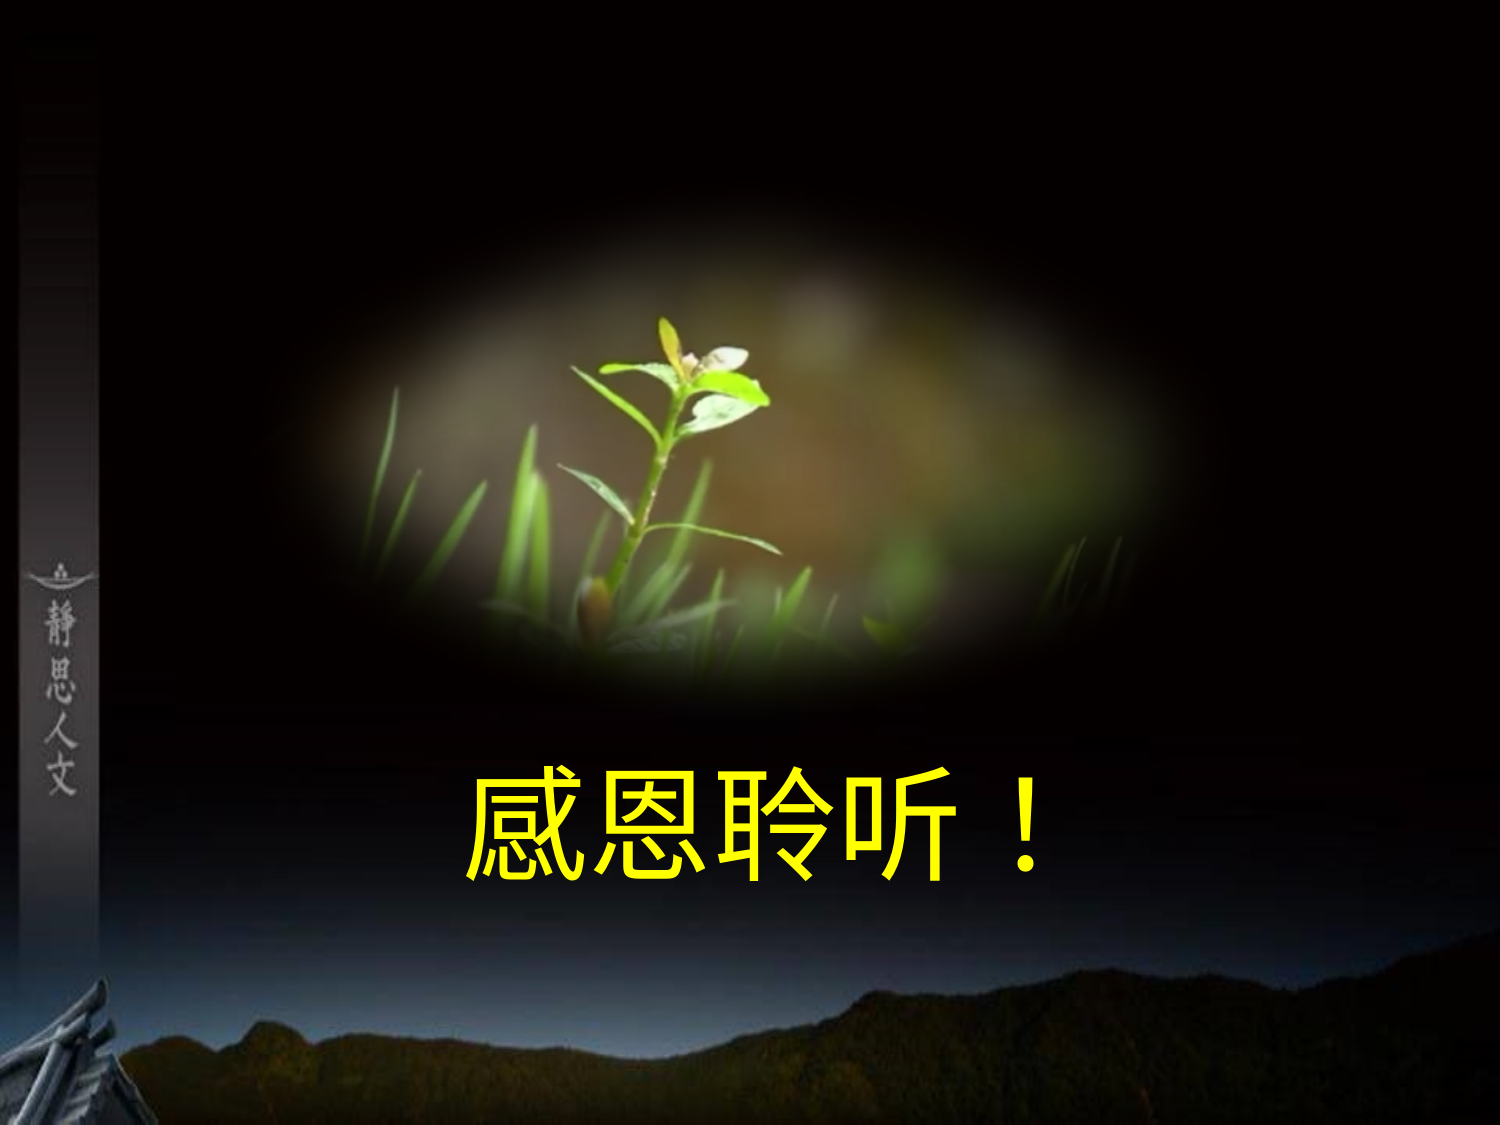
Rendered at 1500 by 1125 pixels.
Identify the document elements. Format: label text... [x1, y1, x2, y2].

title 感恩聆听！ [100, 727, 1451, 916]
picture [0, 0, 1500, 1125]
